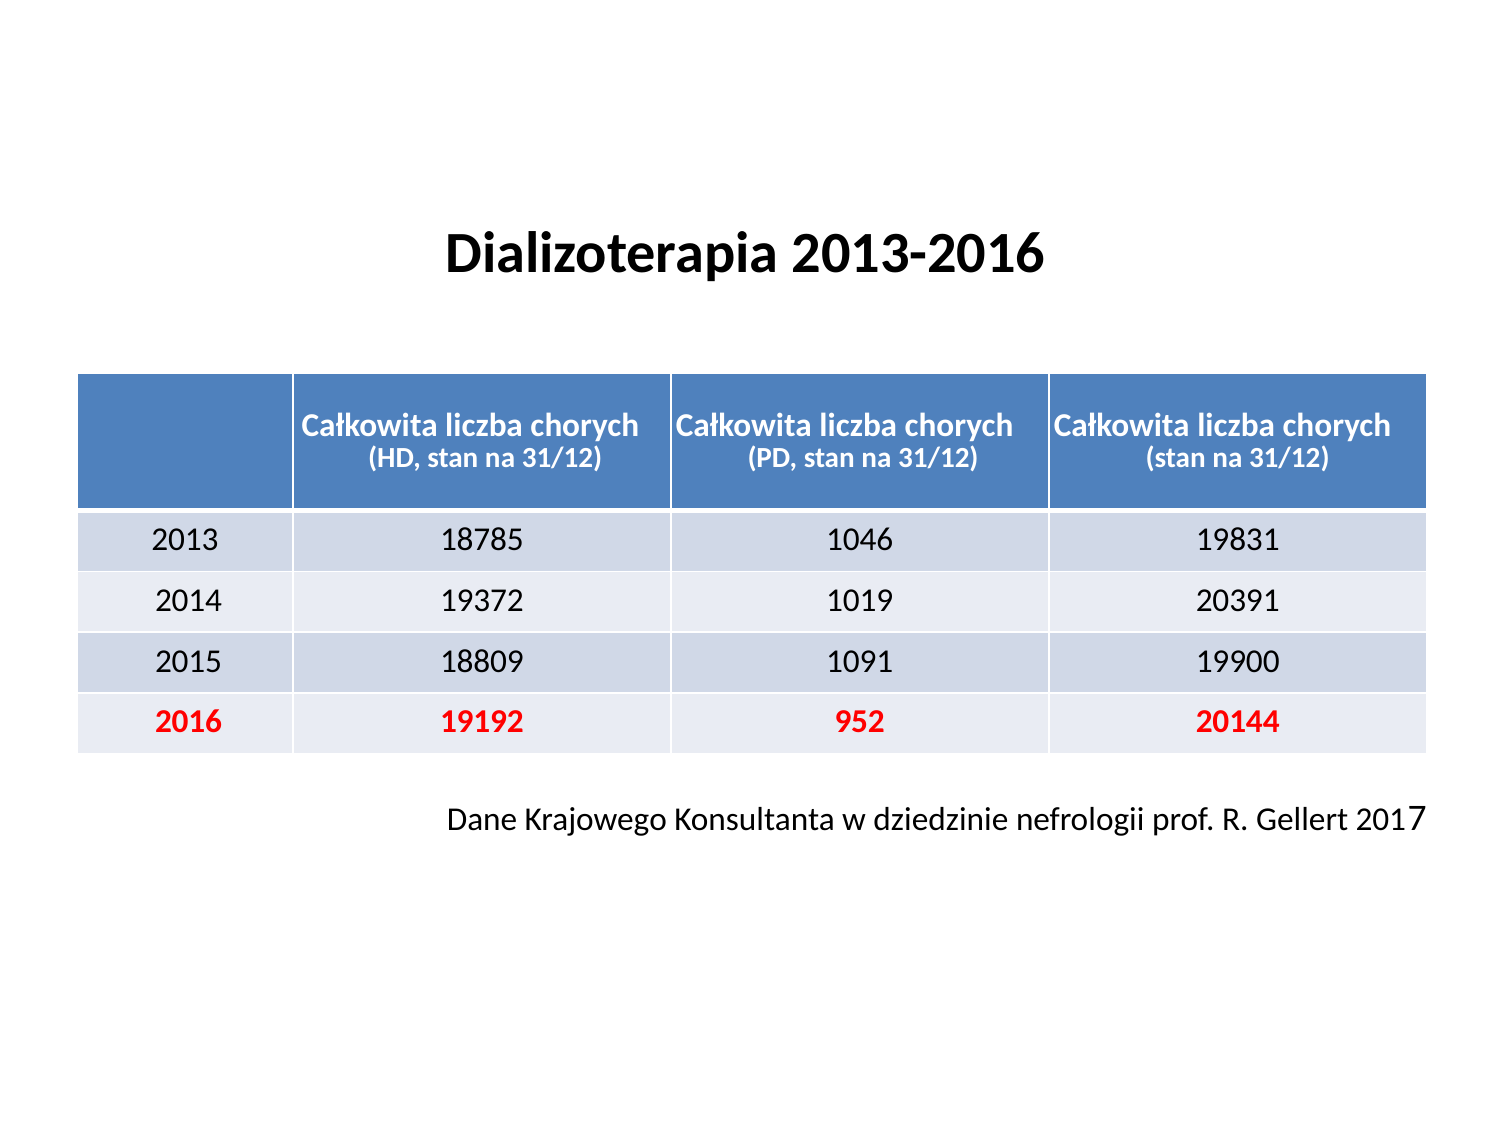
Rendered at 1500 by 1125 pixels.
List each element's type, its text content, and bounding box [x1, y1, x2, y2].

table_cell 18785 [294, 513, 670, 571]
table_cell 19192 [294, 694, 670, 753]
table_cell 2013 [78, 513, 292, 571]
text_box Dane Krajowego Konsultanta w dziedzinie nefrologii prof. R. Gellert 2017 [140, 785, 1442, 845]
table_cell 1019 [672, 572, 1048, 631]
title Dializoterapia 2013-2016 [70, 164, 1421, 352]
table_cell 19900 [1050, 633, 1426, 692]
table_cell 19831 [1050, 513, 1426, 571]
table_header Całkowita liczba chorych (stan na 31/12) [1050, 374, 1426, 508]
table_cell 1091 [672, 633, 1048, 692]
table_cell 20391 [1050, 572, 1426, 631]
table_cell 18809 [294, 633, 670, 692]
table_cell 19372 [294, 572, 670, 631]
table_cell 1046 [672, 513, 1048, 571]
table_cell 2015 [78, 633, 292, 692]
table_header Całkowita liczba chorych (PD, stan na 31/12) [672, 374, 1048, 508]
table_cell 2016 [78, 694, 292, 753]
table_cell 2014 [78, 572, 292, 631]
table_header Całkowita liczba chorych (HD, stan na 31/12) [294, 374, 670, 508]
table_header [78, 374, 292, 508]
table_cell 952 [672, 694, 1048, 753]
table_cell 20144 [1050, 694, 1426, 753]
